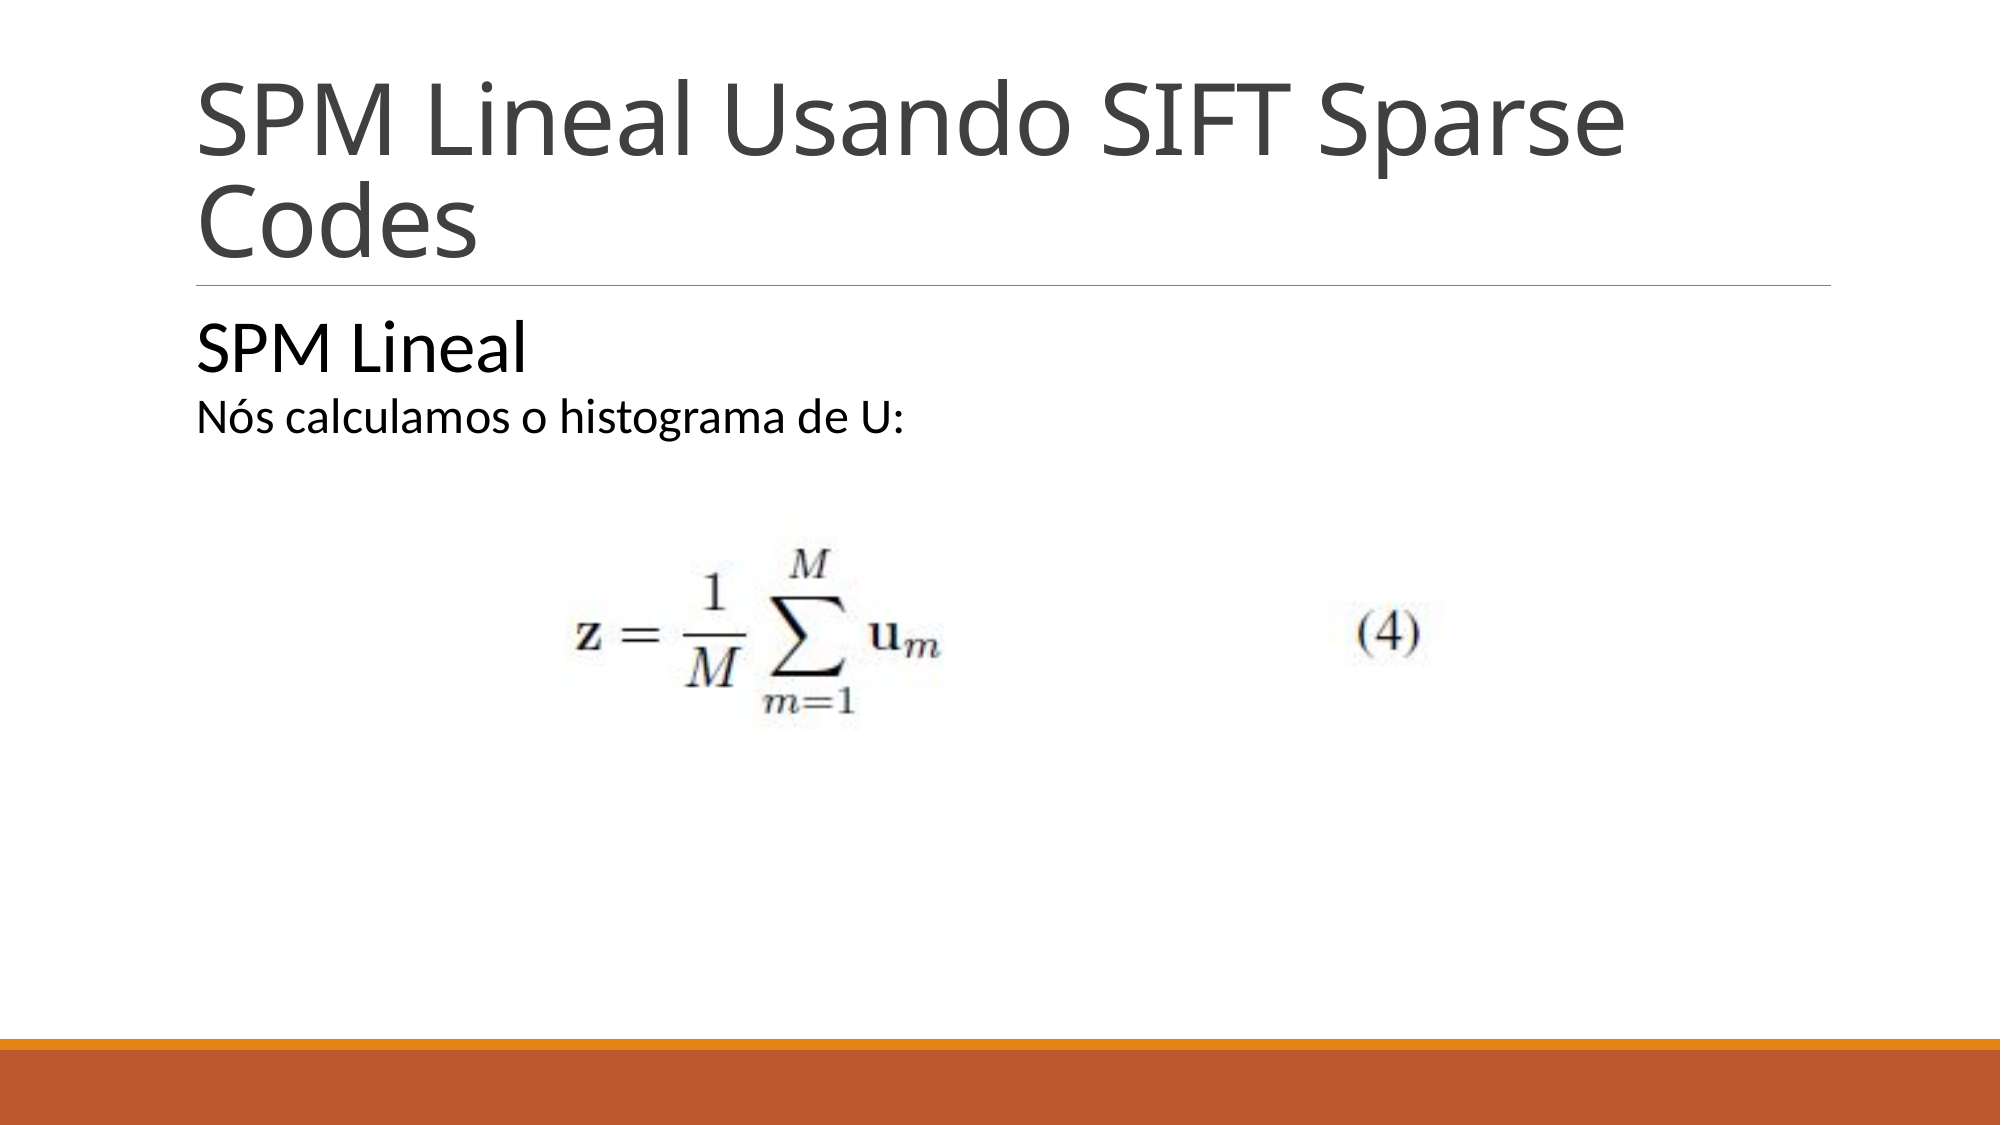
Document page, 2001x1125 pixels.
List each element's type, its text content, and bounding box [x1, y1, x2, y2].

text_box Nós calculamos o histograma de U: [181, 376, 922, 452]
title SPM Lineal Usando SIFT Sparse Codes [180, 47, 1830, 285]
picture [565, 517, 1445, 738]
text_box SPM Lineal [181, 290, 545, 376]
